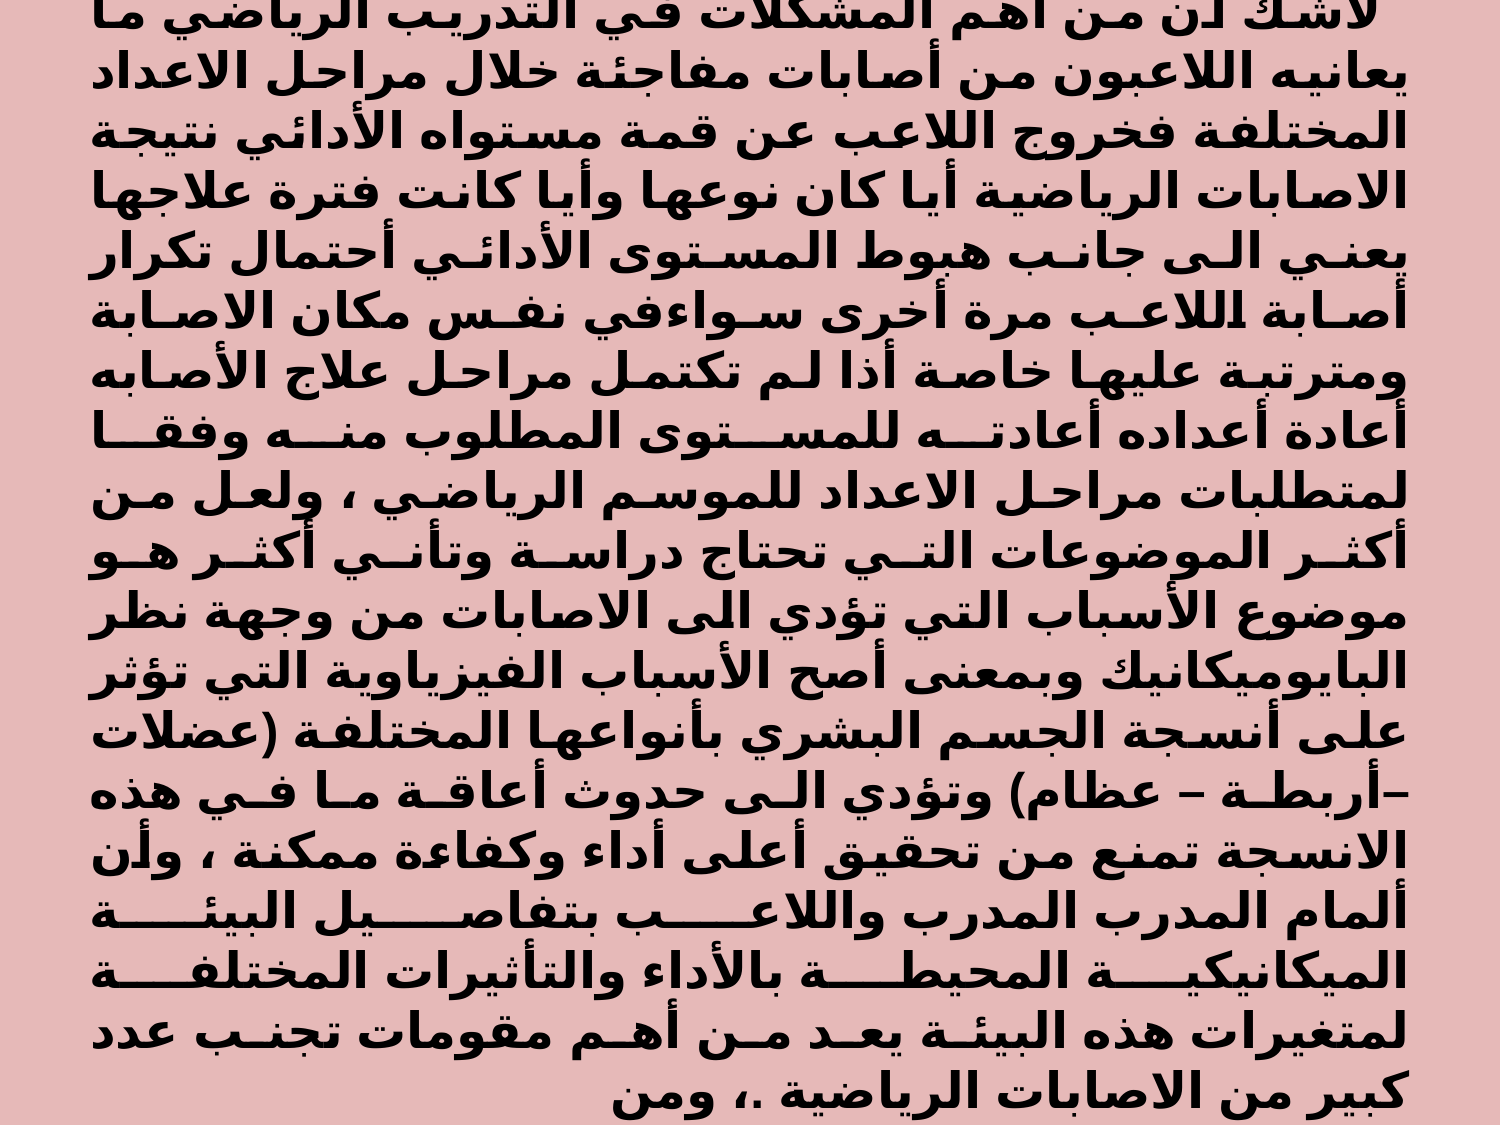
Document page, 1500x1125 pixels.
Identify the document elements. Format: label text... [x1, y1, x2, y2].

text_box الأصابات الرياضية وعلاقتها بأجراءات التدريب لاشك أن من أهم المشكلات في التدريب الرياضي ما يعانيه اللاعبون من أصابات مفاجئة خلال مراحل الاعداد المختلفة فخروج اللاعب عن قمة مستواه الأدائي نتيجة الاصابات الرياضية أيا كان نوعها وأيا كانت فترة علاجها يعني الى جانب هبوط المستوى الأدائي أحتمال تكرار أصابة اللاعب مرة أخرى سواءفي نفس مكان الاصابة ومترتبة عليها خاصة أذا لم تكتمل مراحل علاج الأصابه أعادة أعداده أعادته للمستوى المطلوب منه وفقا لمتطلبات مراحل الاعداد للموسم الرياضي ، ولعل من أكثر الموضوعات التي تحتاج دراسة وتأني أكثر هو موضوع الأسباب التي تؤدي الى الاصابات من وجهة نظر البايوميكانيك وبمعنى أصح الأسباب الفيزياوية التي تؤثر على أنسجة الجسم البشري بأنواعها المختلفة (عضلات –أربطة – عظام) وتؤدي الى حدوث أعاقة ما في هذه الانسجة تمنع من تحقيق أعلى أداء وكفاءة ممكنة ، وأن ألمام المدرب المدرب واللاعب بتفاصيل البيئة الميكانيكية المحيطة بالأداء والتأثيرات المختلفة لمتغيرات هذه البيئة يعد من أهم مقومات تجنب عدد كبير من الاصابات الرياضية .، ومن [74, 0, 1425, 1125]
